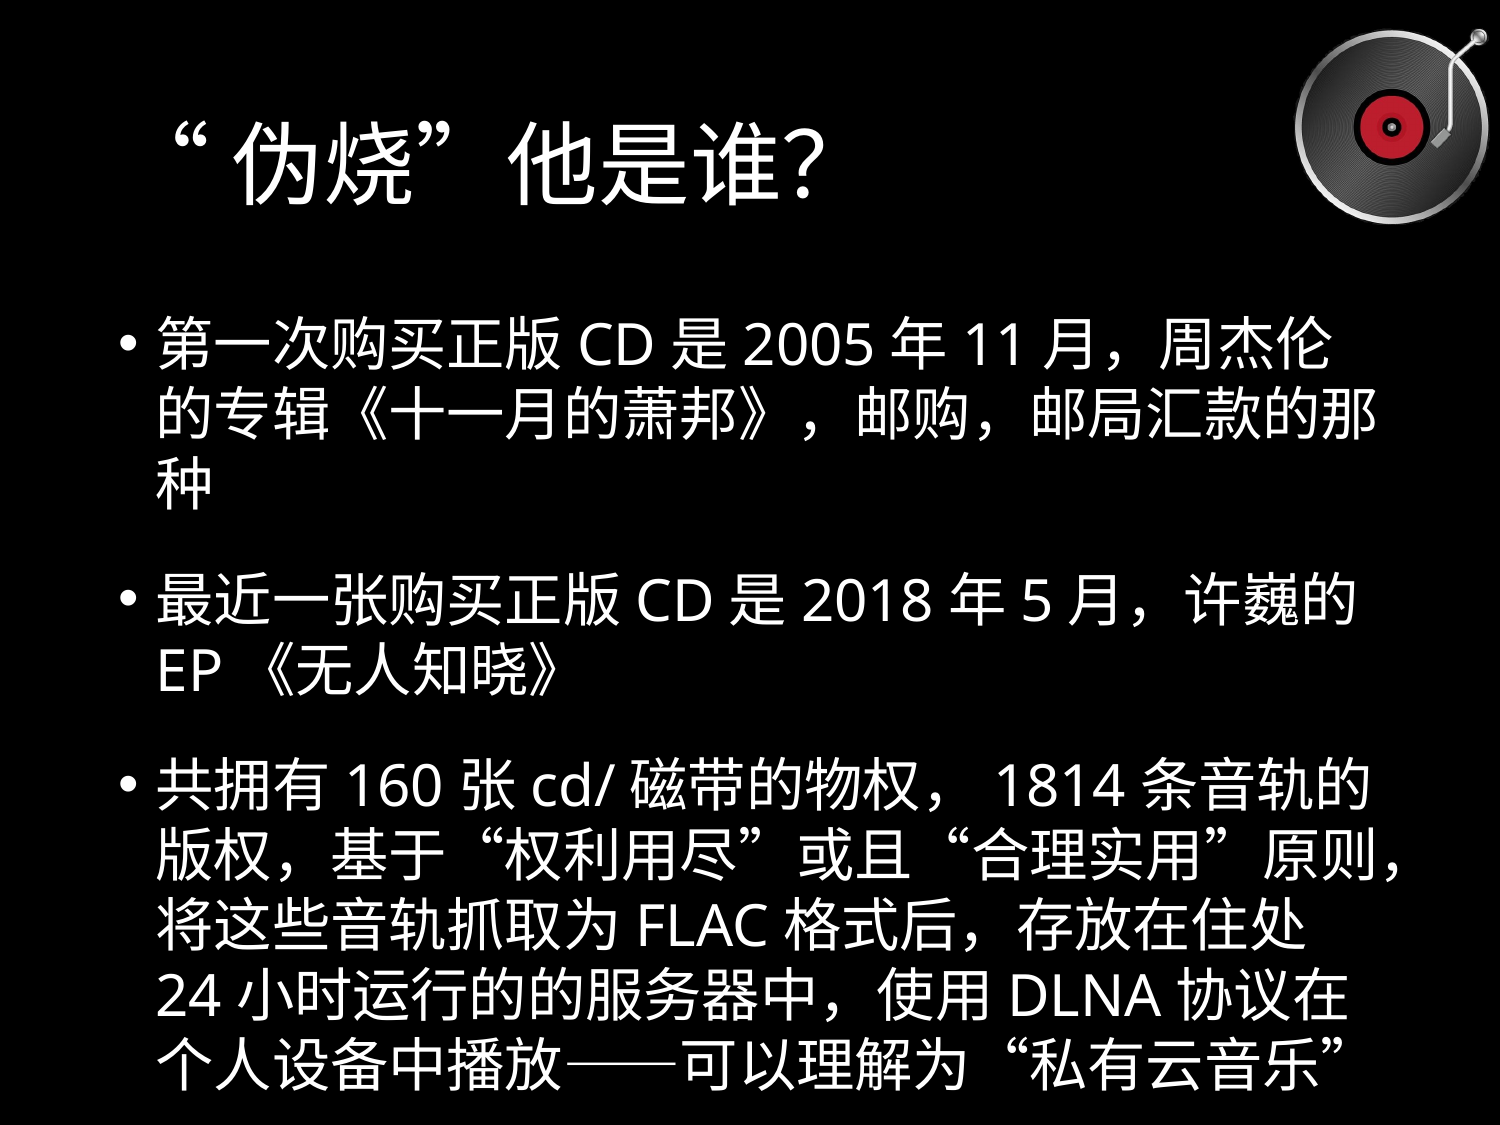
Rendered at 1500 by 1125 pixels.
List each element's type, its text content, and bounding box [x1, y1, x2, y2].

title “伪烧”他是谁？ [103, 59, 1397, 278]
list 第一次购买正版CD是2005年11月，周杰伦的专辑《十一月的萧邦》，邮购，邮局汇款的那种 最近一张购买正版CD是2018年5月，许巍的EP《无人知晓》 共拥有160张cd/磁带的物权，1814条音轨的版权，基于“权利用尽”或且“合理实用”原则，将这些音轨抓取为FLAC格式后，存放在住处24小时运行的的服务器中，使用DLNA协议在个人设备中播放——可以理解为“私有云音乐” [103, 299, 1397, 1125]
picture [1284, 24, 1497, 226]
